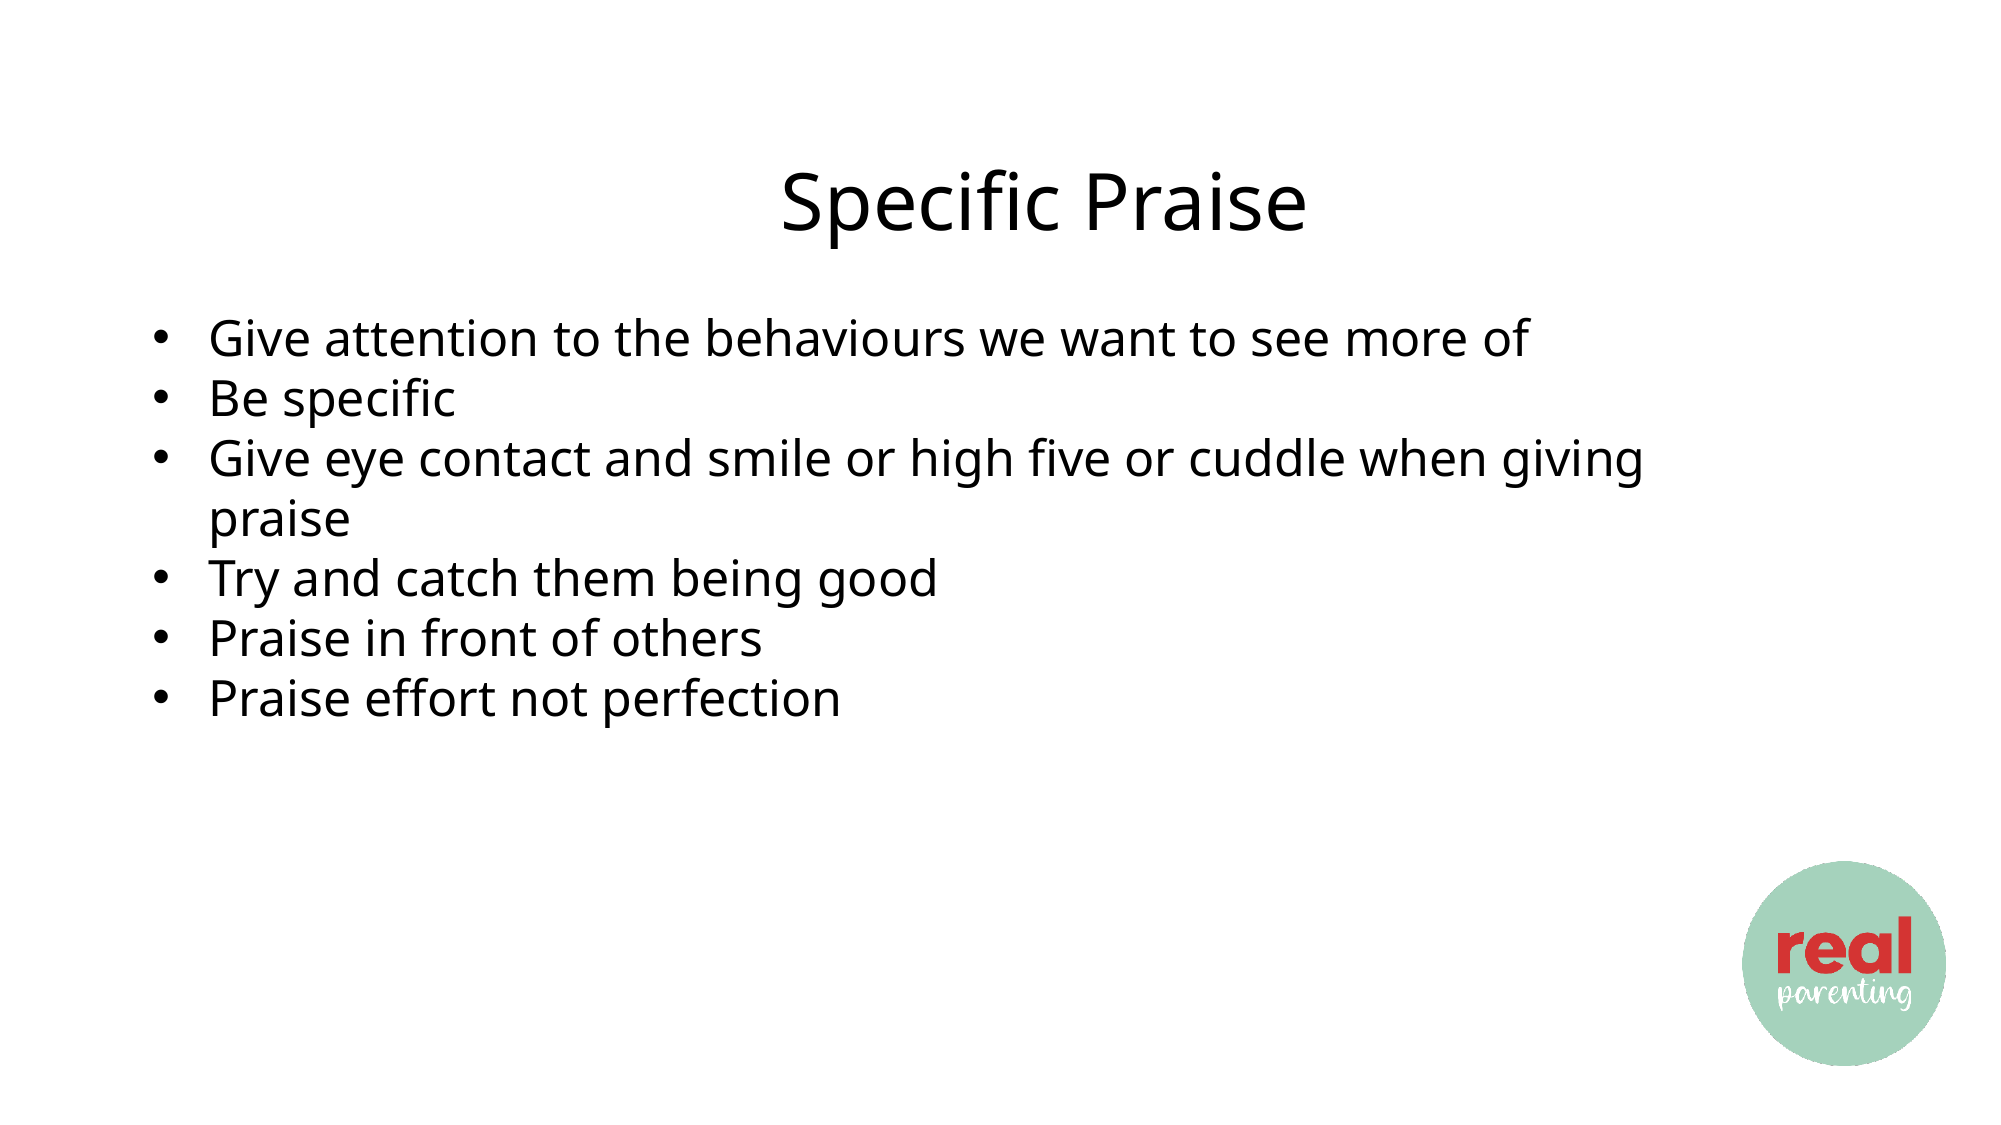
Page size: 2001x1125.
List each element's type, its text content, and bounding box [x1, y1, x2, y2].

text_box Specific Praise [174, 143, 1916, 254]
picture [1742, 861, 1946, 1066]
text_box Give attention to the behaviours we want to see more of Be specific Give eye contact and smile or high five or cuddle when giving praise Try and catch them being good Praise in front of others Praise effort not perfection [137, 299, 1735, 735]
